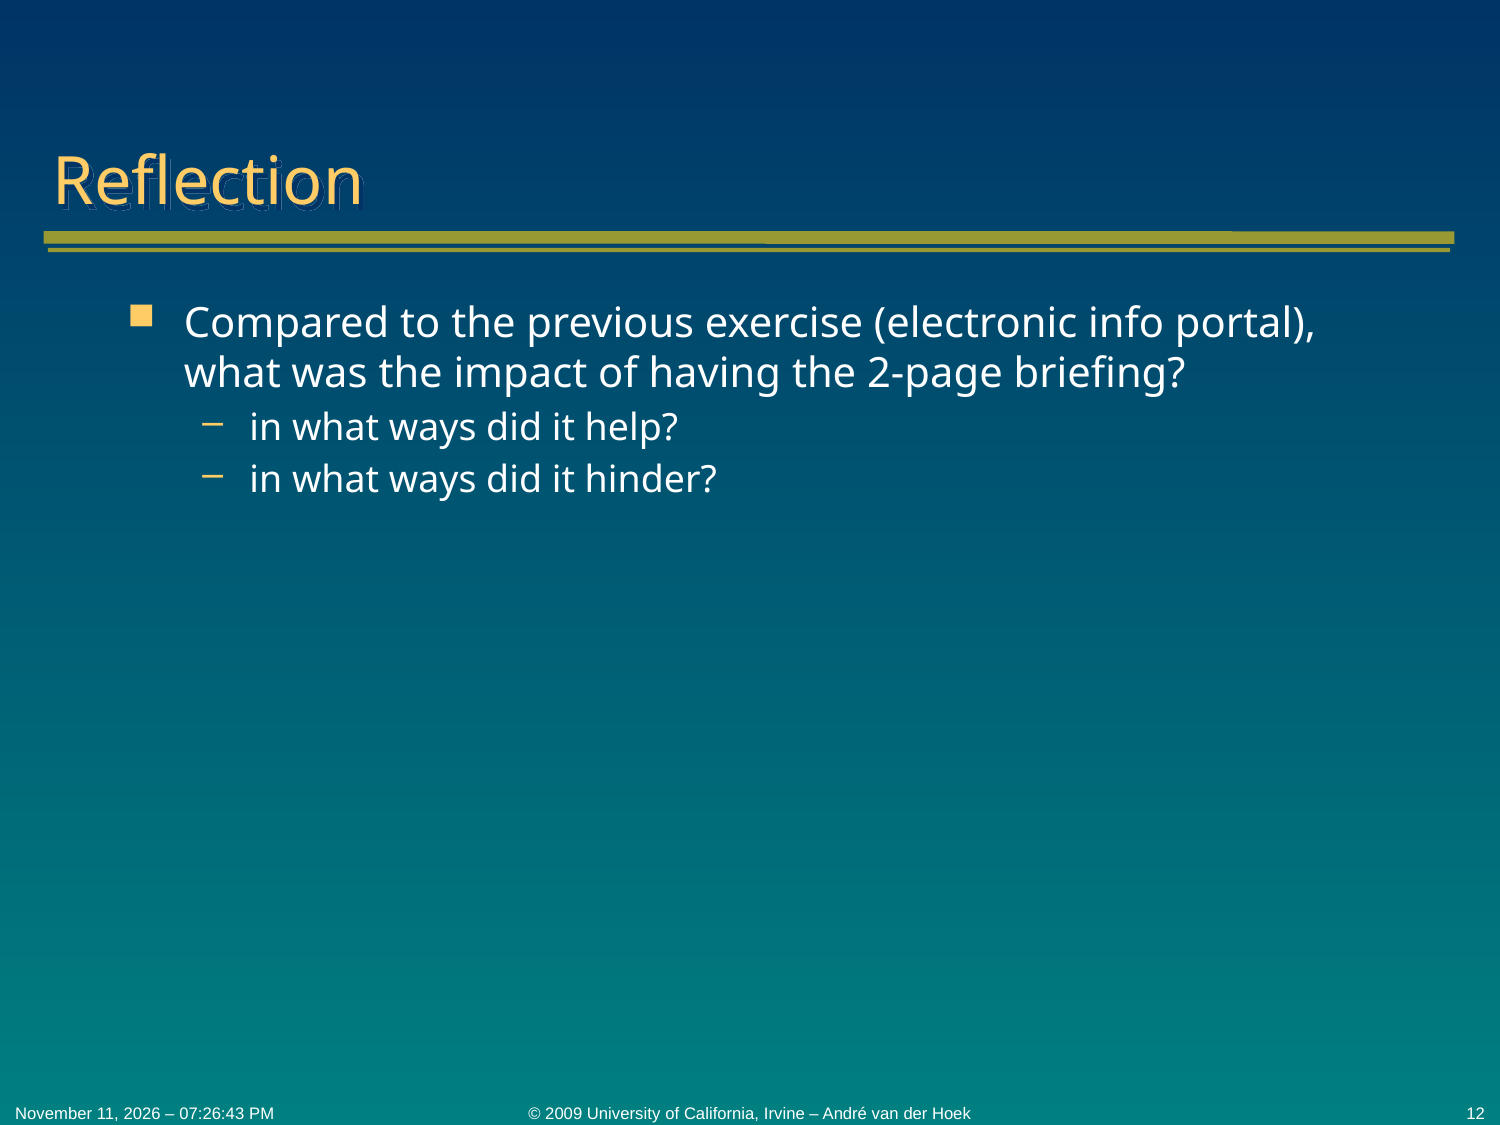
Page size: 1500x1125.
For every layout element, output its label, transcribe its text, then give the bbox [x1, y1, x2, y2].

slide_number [0, 1099, 313, 1125]
slide_number 12 [1187, 1099, 1500, 1125]
footer © 2009 University of California, Irvine – André van der Hoek [313, 1099, 1187, 1125]
list Compared to the previous exercise (electronic info portal), what was the impact of having the 2-page briefing? in what ways did it help? in what ways did it hinder? [111, 287, 1388, 1007]
title Reflection [37, 43, 1451, 226]
